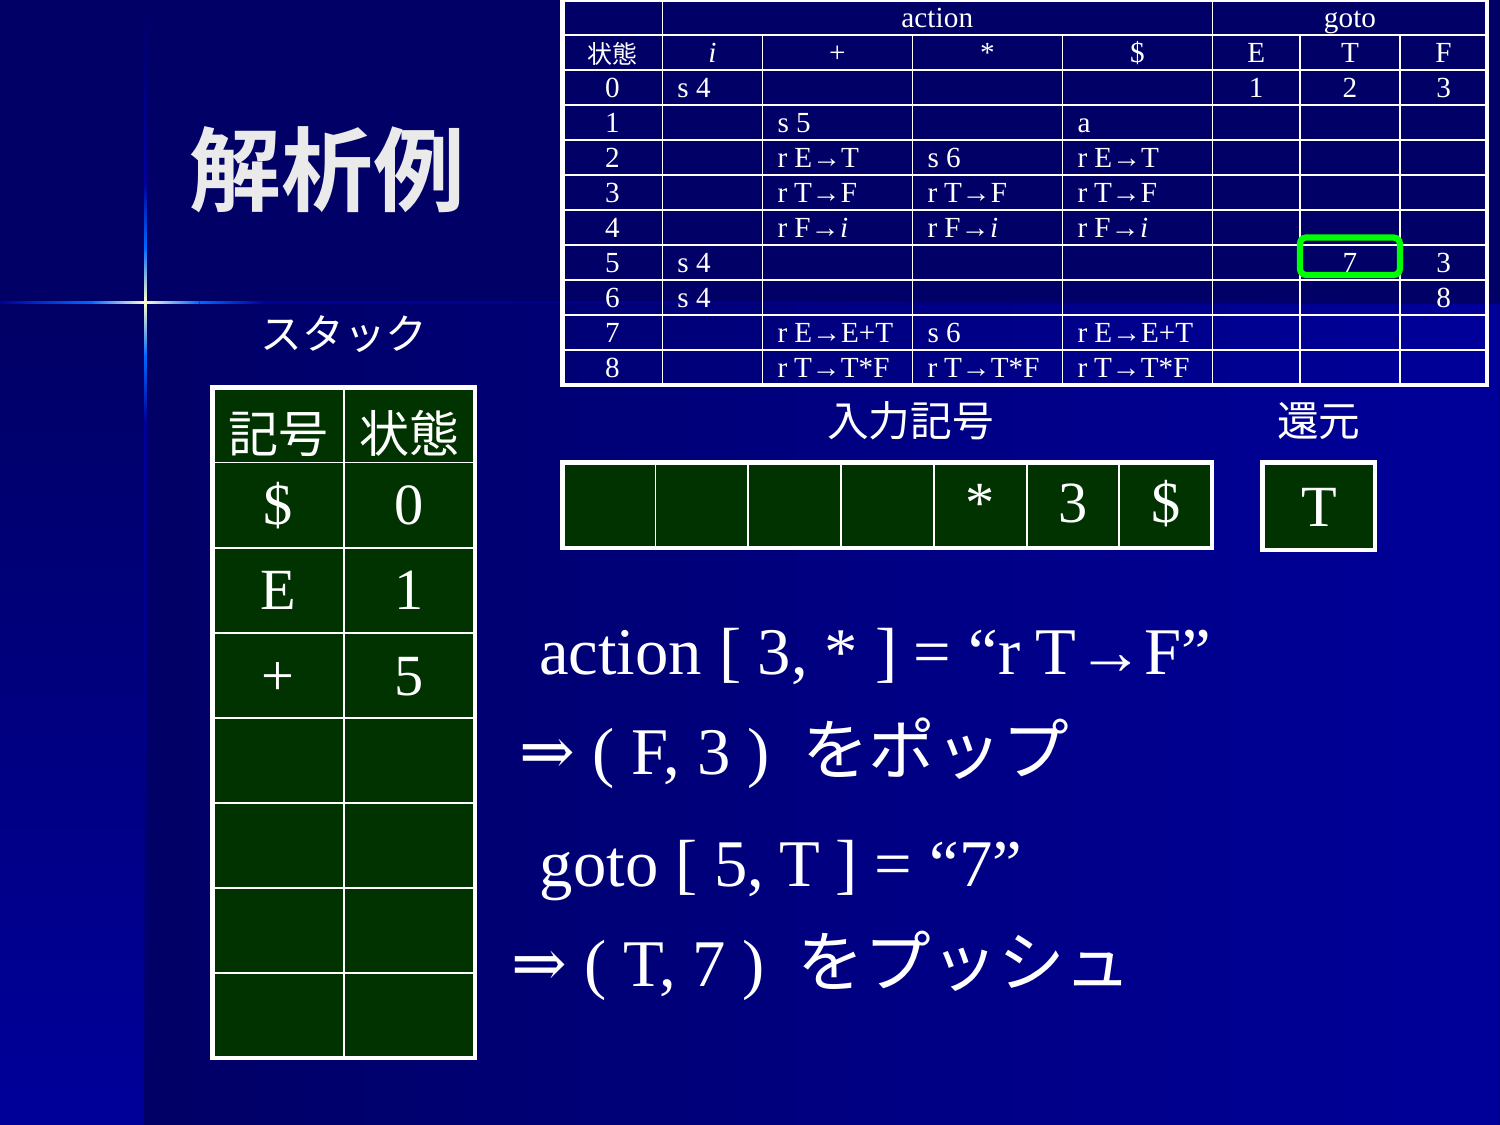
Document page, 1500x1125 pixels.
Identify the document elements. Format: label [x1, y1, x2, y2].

text_box [245, 299, 443, 366]
table_cell [663, 211, 762, 244]
table_cell [1063, 316, 1212, 349]
table_header [749, 465, 840, 546]
table_cell [763, 36, 912, 69]
text_box [496, 912, 1147, 1008]
table_cell [1213, 106, 1299, 139]
table_header [565, 465, 655, 546]
table_cell [1213, 211, 1299, 244]
table_cell [763, 351, 912, 383]
table_cell [1063, 141, 1212, 174]
table_cell [663, 246, 762, 279]
table_cell [1213, 281, 1299, 314]
table_cell [763, 176, 912, 209]
table_cell [913, 351, 1062, 383]
table_cell [1301, 274, 1399, 279]
table_header [345, 390, 473, 462]
table_cell [663, 106, 762, 139]
table_cell [1301, 36, 1399, 69]
table_cell [215, 463, 343, 547]
table_cell [1213, 246, 1299, 279]
table_cell [565, 36, 662, 69]
table_cell [1401, 246, 1485, 279]
table_cell [1401, 211, 1485, 244]
table_cell [1301, 176, 1399, 209]
table_cell [215, 804, 343, 887]
table_cell [1063, 106, 1212, 139]
text_box [525, 812, 1055, 908]
table_cell [663, 36, 762, 69]
table_cell [1213, 36, 1299, 69]
table_cell [663, 351, 762, 383]
table_cell [663, 176, 762, 209]
table_cell [345, 463, 473, 547]
table_cell [663, 316, 762, 349]
table_header [565, 2, 662, 34]
table_cell [1063, 176, 1212, 209]
table_header [663, 2, 1212, 34]
table_cell [1401, 316, 1485, 349]
table_cell [763, 281, 912, 314]
text_box [505, 699, 1084, 796]
text_box [812, 387, 1009, 453]
table_cell [1301, 106, 1399, 139]
table_header [1028, 465, 1118, 546]
table_cell [1213, 176, 1299, 209]
table_header [1120, 465, 1210, 546]
table_cell [1301, 316, 1399, 349]
table_header [1265, 465, 1373, 548]
table_cell [1063, 281, 1212, 314]
table_header [1213, 2, 1485, 34]
table_cell [1213, 71, 1299, 104]
table_cell [913, 176, 1062, 209]
table_cell [565, 211, 662, 244]
table_cell [913, 281, 1062, 314]
table_header [842, 465, 933, 546]
table_cell [345, 549, 473, 632]
table_cell [1301, 351, 1399, 383]
table_cell [565, 246, 662, 279]
table_header [656, 465, 747, 546]
text_box [1299, 237, 1400, 276]
table_cell [565, 141, 662, 174]
table_cell [913, 36, 1062, 69]
table_cell [763, 141, 912, 174]
table_cell [345, 889, 473, 972]
table_header [215, 390, 343, 462]
table_cell [215, 549, 343, 632]
table_cell [565, 351, 662, 383]
table_cell [1301, 281, 1399, 314]
table_cell [345, 634, 473, 717]
table_cell [565, 176, 662, 209]
table_cell [1063, 71, 1212, 104]
title [174, 49, 560, 286]
table_cell [565, 106, 662, 139]
table_cell [913, 106, 1062, 139]
table_cell [1401, 71, 1485, 104]
table_cell [1213, 316, 1299, 349]
table_cell [763, 211, 912, 244]
table_cell [1401, 141, 1485, 174]
table_cell [663, 281, 762, 314]
table_cell [913, 141, 1062, 174]
table_cell [1401, 351, 1485, 383]
table_cell [763, 106, 912, 139]
table_cell [1301, 141, 1399, 174]
table_cell [1063, 36, 1212, 69]
table_cell [1301, 211, 1399, 239]
table_cell [1401, 281, 1485, 314]
table_cell [215, 719, 343, 802]
table_cell [345, 974, 473, 1056]
table_cell [1213, 351, 1299, 383]
table_header [935, 465, 1026, 546]
table_cell [913, 246, 1062, 279]
table_cell [1063, 351, 1212, 383]
table_cell [345, 804, 473, 887]
table_cell [1063, 246, 1212, 279]
table_cell [1213, 141, 1299, 174]
text_box [524, 599, 1243, 696]
table_cell [215, 634, 343, 717]
table_cell [913, 211, 1062, 244]
table_cell [763, 71, 912, 104]
table_cell [1301, 71, 1399, 104]
table_cell [763, 316, 912, 349]
table_cell [215, 974, 343, 1056]
table_cell [663, 71, 762, 104]
table_cell [663, 141, 762, 174]
table_cell [565, 316, 662, 349]
table_cell [1401, 176, 1485, 209]
table_cell [1401, 36, 1485, 69]
table_cell [565, 281, 662, 314]
text_box [1262, 387, 1376, 453]
table_cell [913, 316, 1062, 349]
table_cell [1401, 106, 1485, 139]
table_cell [345, 719, 473, 802]
table_cell [913, 71, 1062, 104]
table_cell [215, 889, 343, 972]
table_cell [1063, 211, 1212, 244]
table_cell [565, 71, 662, 104]
table_cell [763, 246, 912, 279]
